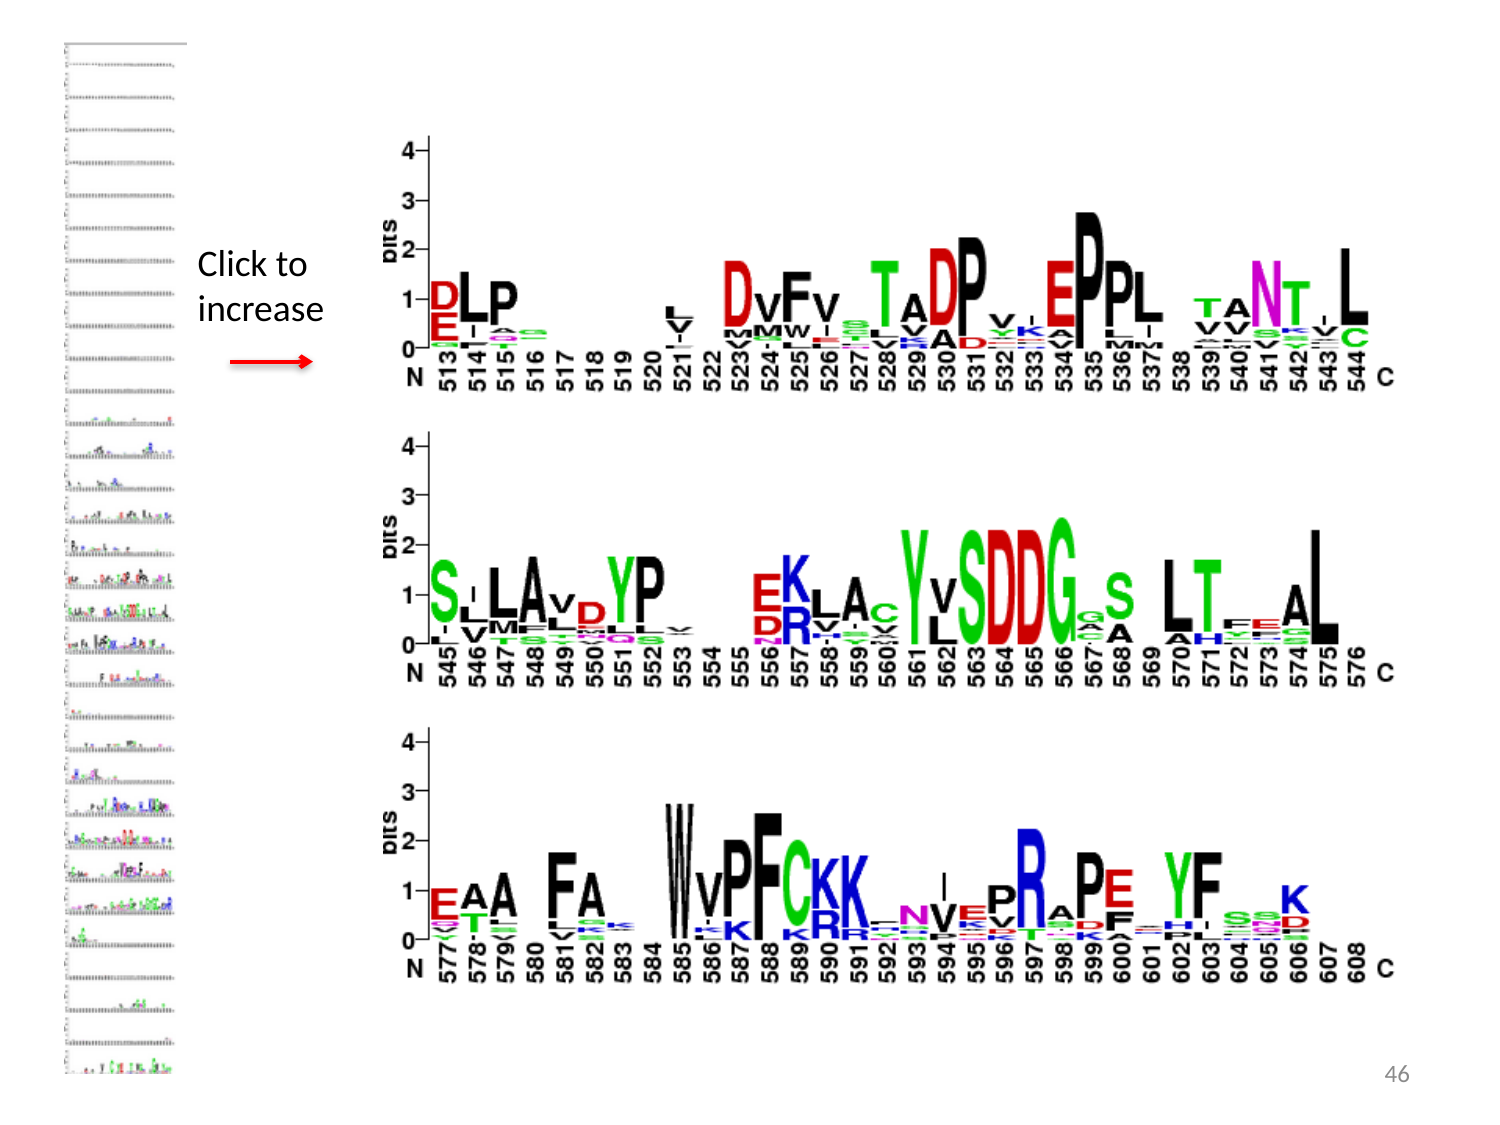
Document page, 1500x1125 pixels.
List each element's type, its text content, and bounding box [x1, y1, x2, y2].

slide_number 46 [1074, 1042, 1425, 1103]
picture [64, 42, 187, 1075]
text_box Click to increase [193, 231, 349, 337]
picture [383, 125, 1420, 1006]
